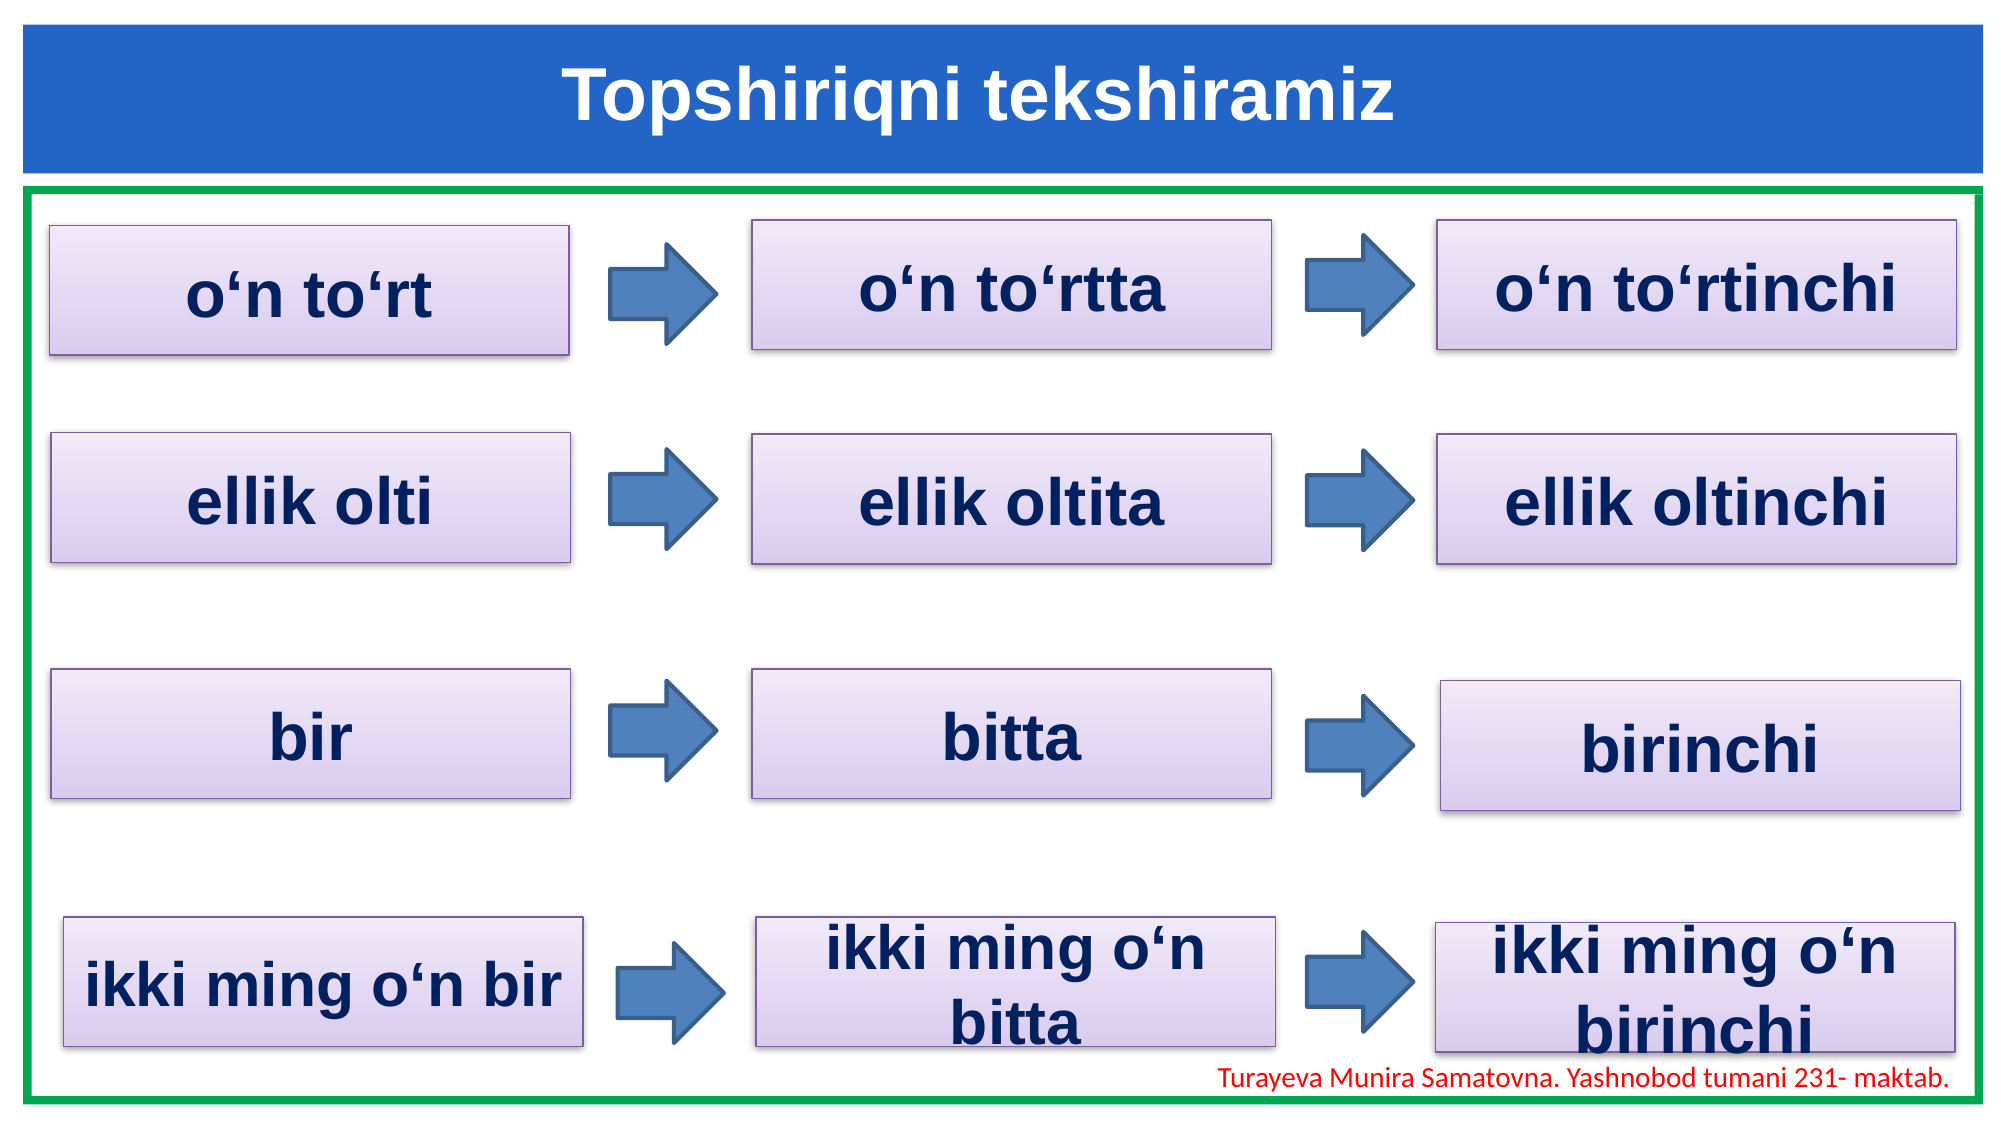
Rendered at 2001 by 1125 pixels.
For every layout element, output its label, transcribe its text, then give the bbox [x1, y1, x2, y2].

text_box bitta [751, 668, 1272, 799]
text_box [615, 941, 726, 1045]
footer Turayeva Munira Samatovna. Yashnobod tumani 231- maktab. [1199, 1058, 1969, 1094]
text_box [1304, 693, 1416, 798]
text_box bir [50, 668, 571, 799]
text_box [1304, 929, 1416, 1034]
text_box [1304, 232, 1416, 337]
text_box birinchi [1440, 680, 1961, 811]
text_box Topshiriqni tekshiramiz [65, 43, 1894, 137]
text_box o‘n to‘rt [49, 225, 570, 356]
text_box ellik oltinchi [1436, 433, 1957, 565]
text_box o‘n to‘rtinchi [1436, 219, 1957, 350]
text_box ellik olti [50, 432, 571, 563]
text_box o‘n to‘rtta [751, 219, 1272, 350]
text_box [608, 678, 719, 783]
text_box [608, 447, 719, 552]
text_box ikki ming o‘n birinchi [1435, 922, 1956, 1053]
text_box [1304, 448, 1416, 553]
text_box ikki ming o‘n bir [63, 916, 584, 1047]
text_box ellik oltita [751, 433, 1272, 565]
text_box [608, 242, 719, 346]
text_box ikki ming o‘n bitta [755, 916, 1276, 1047]
